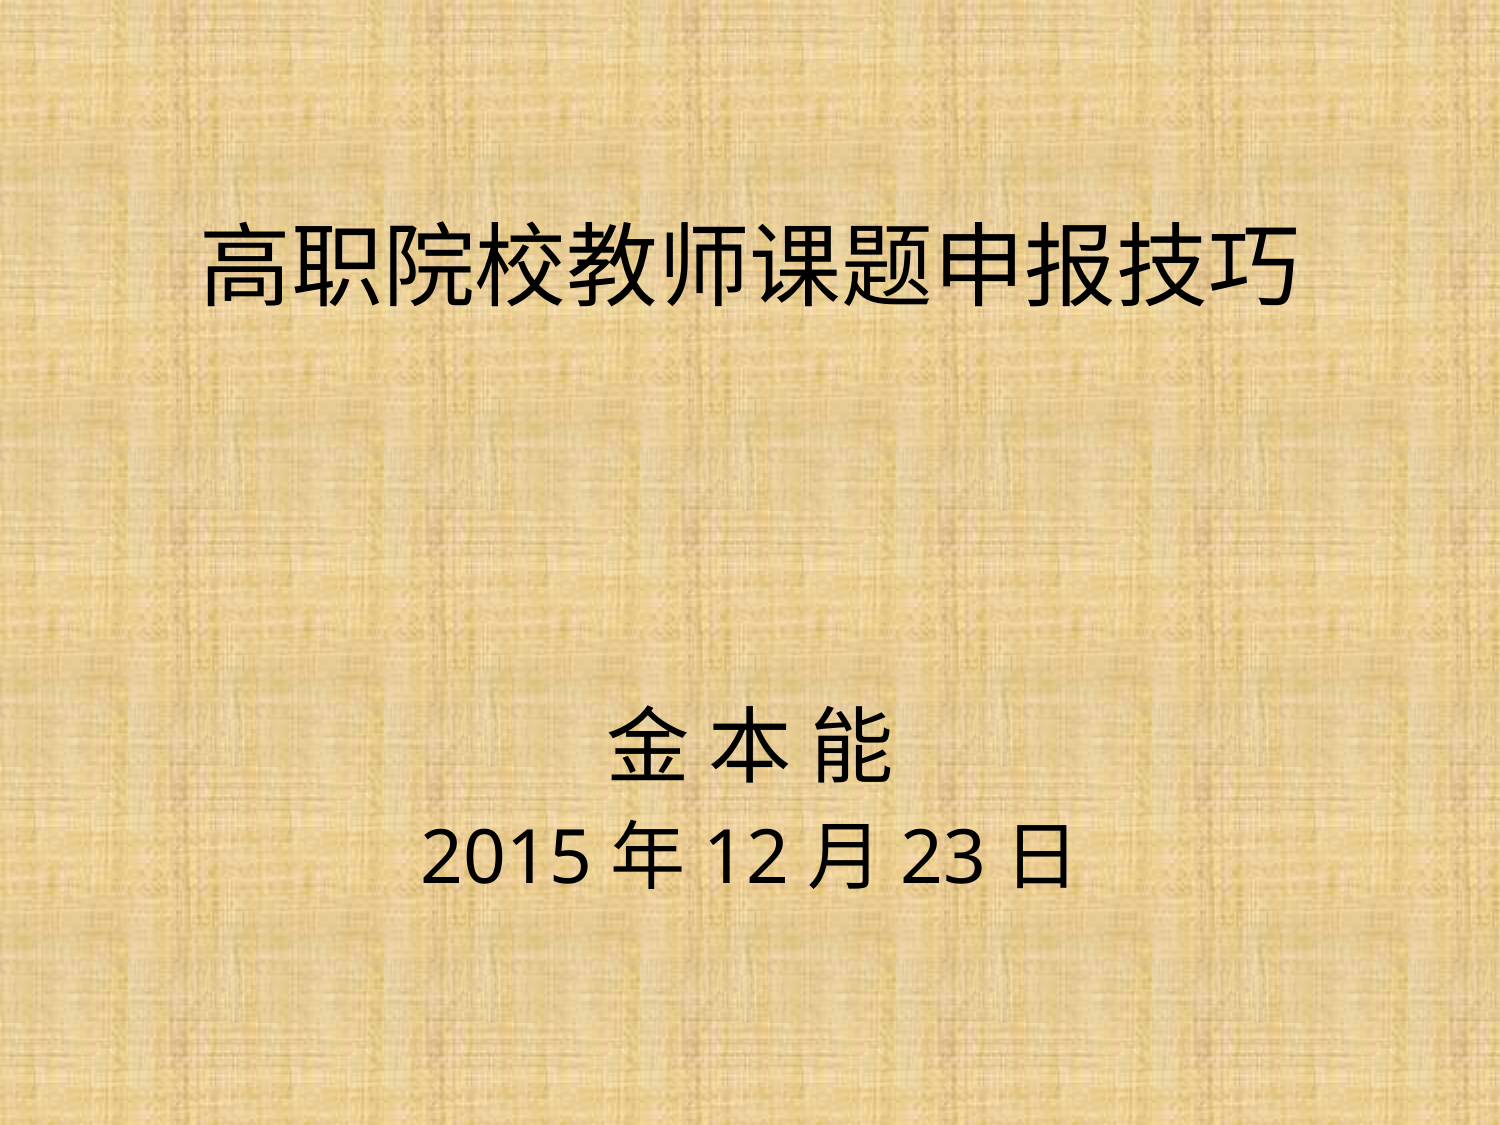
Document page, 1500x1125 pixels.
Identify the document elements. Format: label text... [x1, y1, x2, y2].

picture [0, 0, 1500, 1125]
list 金 本 能 2015年12月23日 [75, 262, 1425, 1005]
title 高职院校教师课题申报技巧 [75, 45, 1425, 262]
